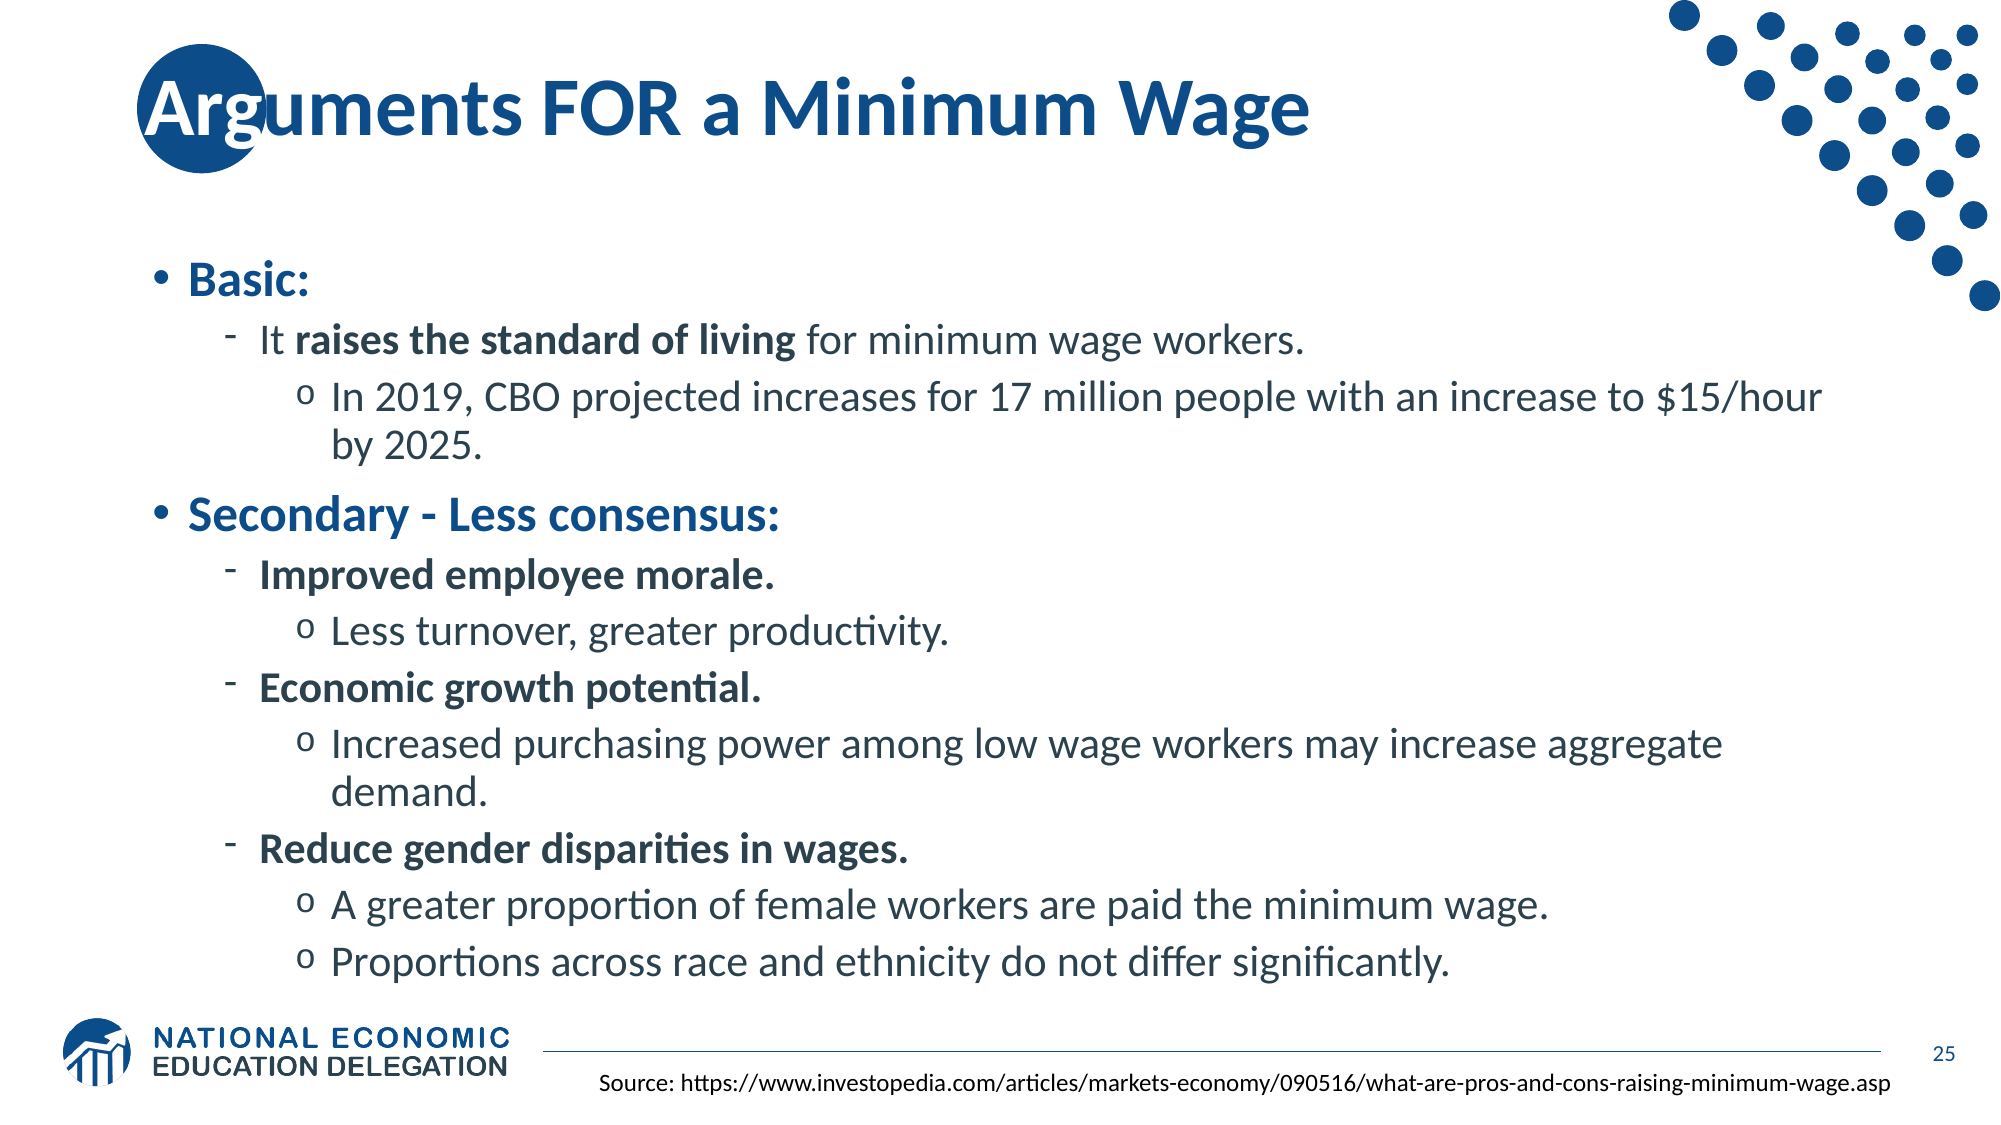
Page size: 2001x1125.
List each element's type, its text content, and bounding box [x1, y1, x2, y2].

title Arguments FOR a Minimum Wage [129, 0, 1855, 218]
picture [55, 1013, 520, 1091]
slide_number 25 [1521, 1022, 1972, 1082]
list Basic: It raises the standard of living for minimum wage workers. In 2019, CBO projected increases for 17 million people with an increase to $15/hour by 2025. Secondary - Less consensus: Improved employee morale. Less turnover, greater productivity. Economic growth potential. Increased purchasing power among low wage workers may increase aggregate demand. Reduce gender disparities in wages. A greater proportion of female workers are paid the minimum wage. Proportions across race and ethnicity do not differ significantly. [137, 245, 1863, 1000]
text_box Source: https://www.investopedia.com/articles/markets-economy/090516/what-are-pros-and-cons-raising-minimum-wage.asp [584, 1059, 1909, 1104]
